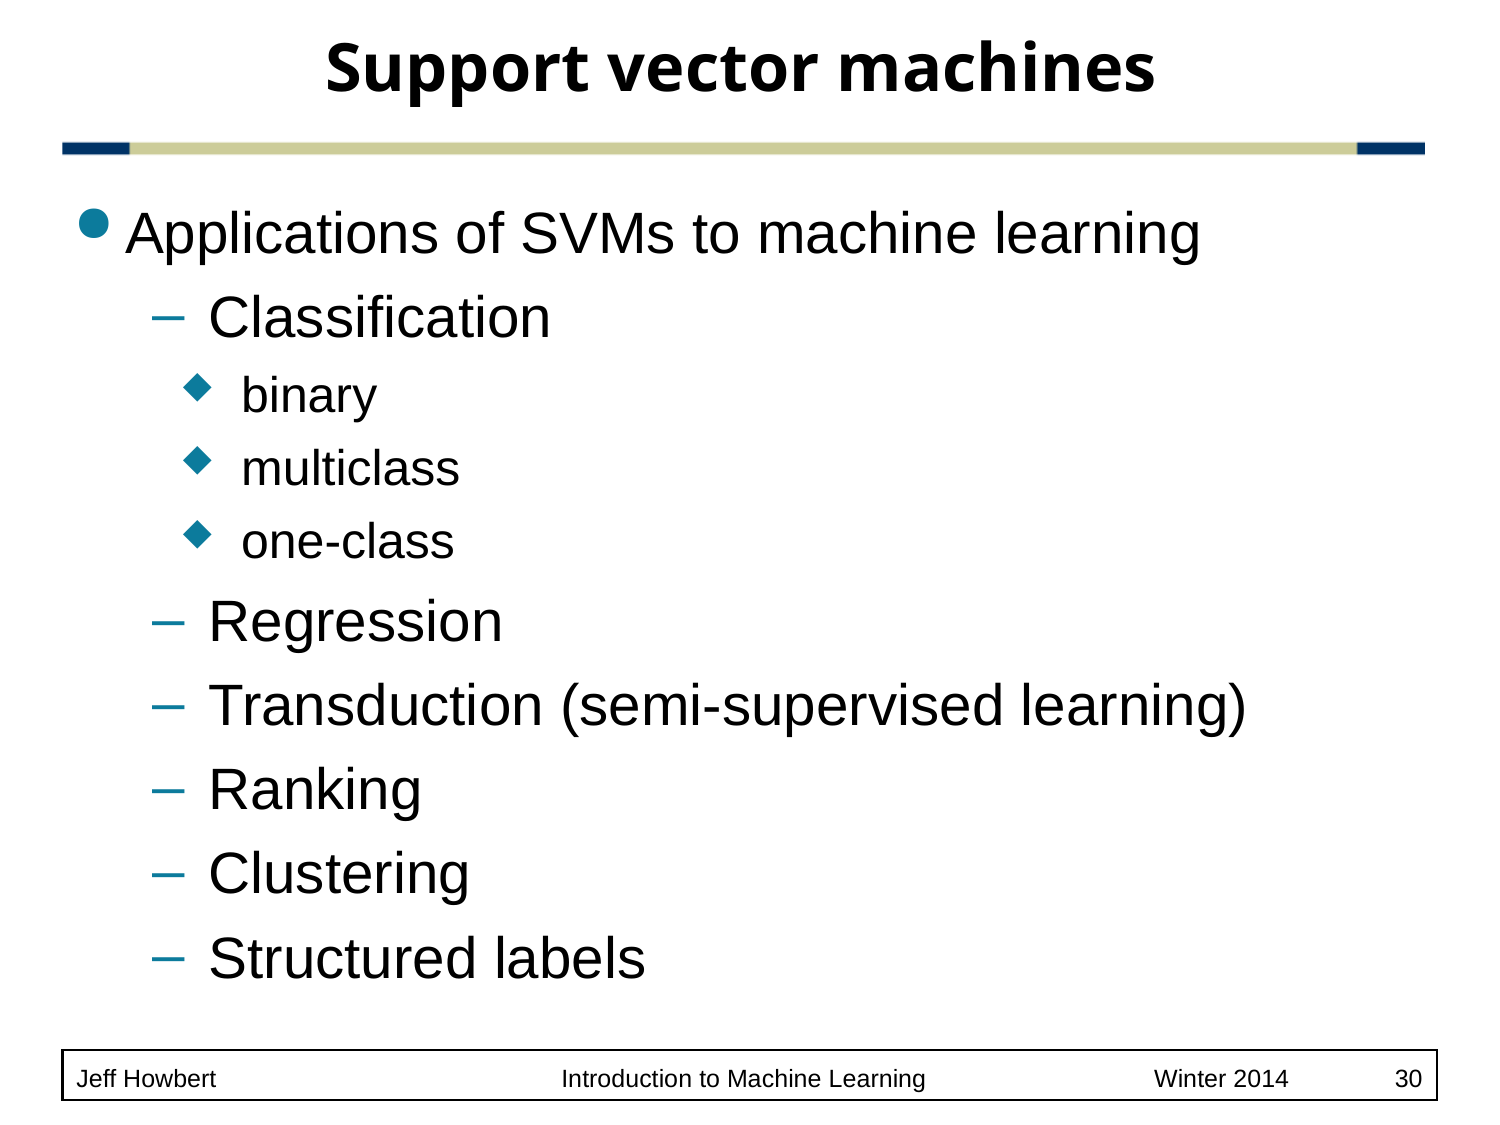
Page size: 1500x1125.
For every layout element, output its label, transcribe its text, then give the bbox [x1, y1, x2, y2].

list Applications of SVMs to machine learning Classification binary multiclass one-class Regression Transduction (semi-supervised learning) Ranking Clustering Structured labels [61, 186, 1428, 1038]
title Support vector machines [61, 24, 1422, 113]
